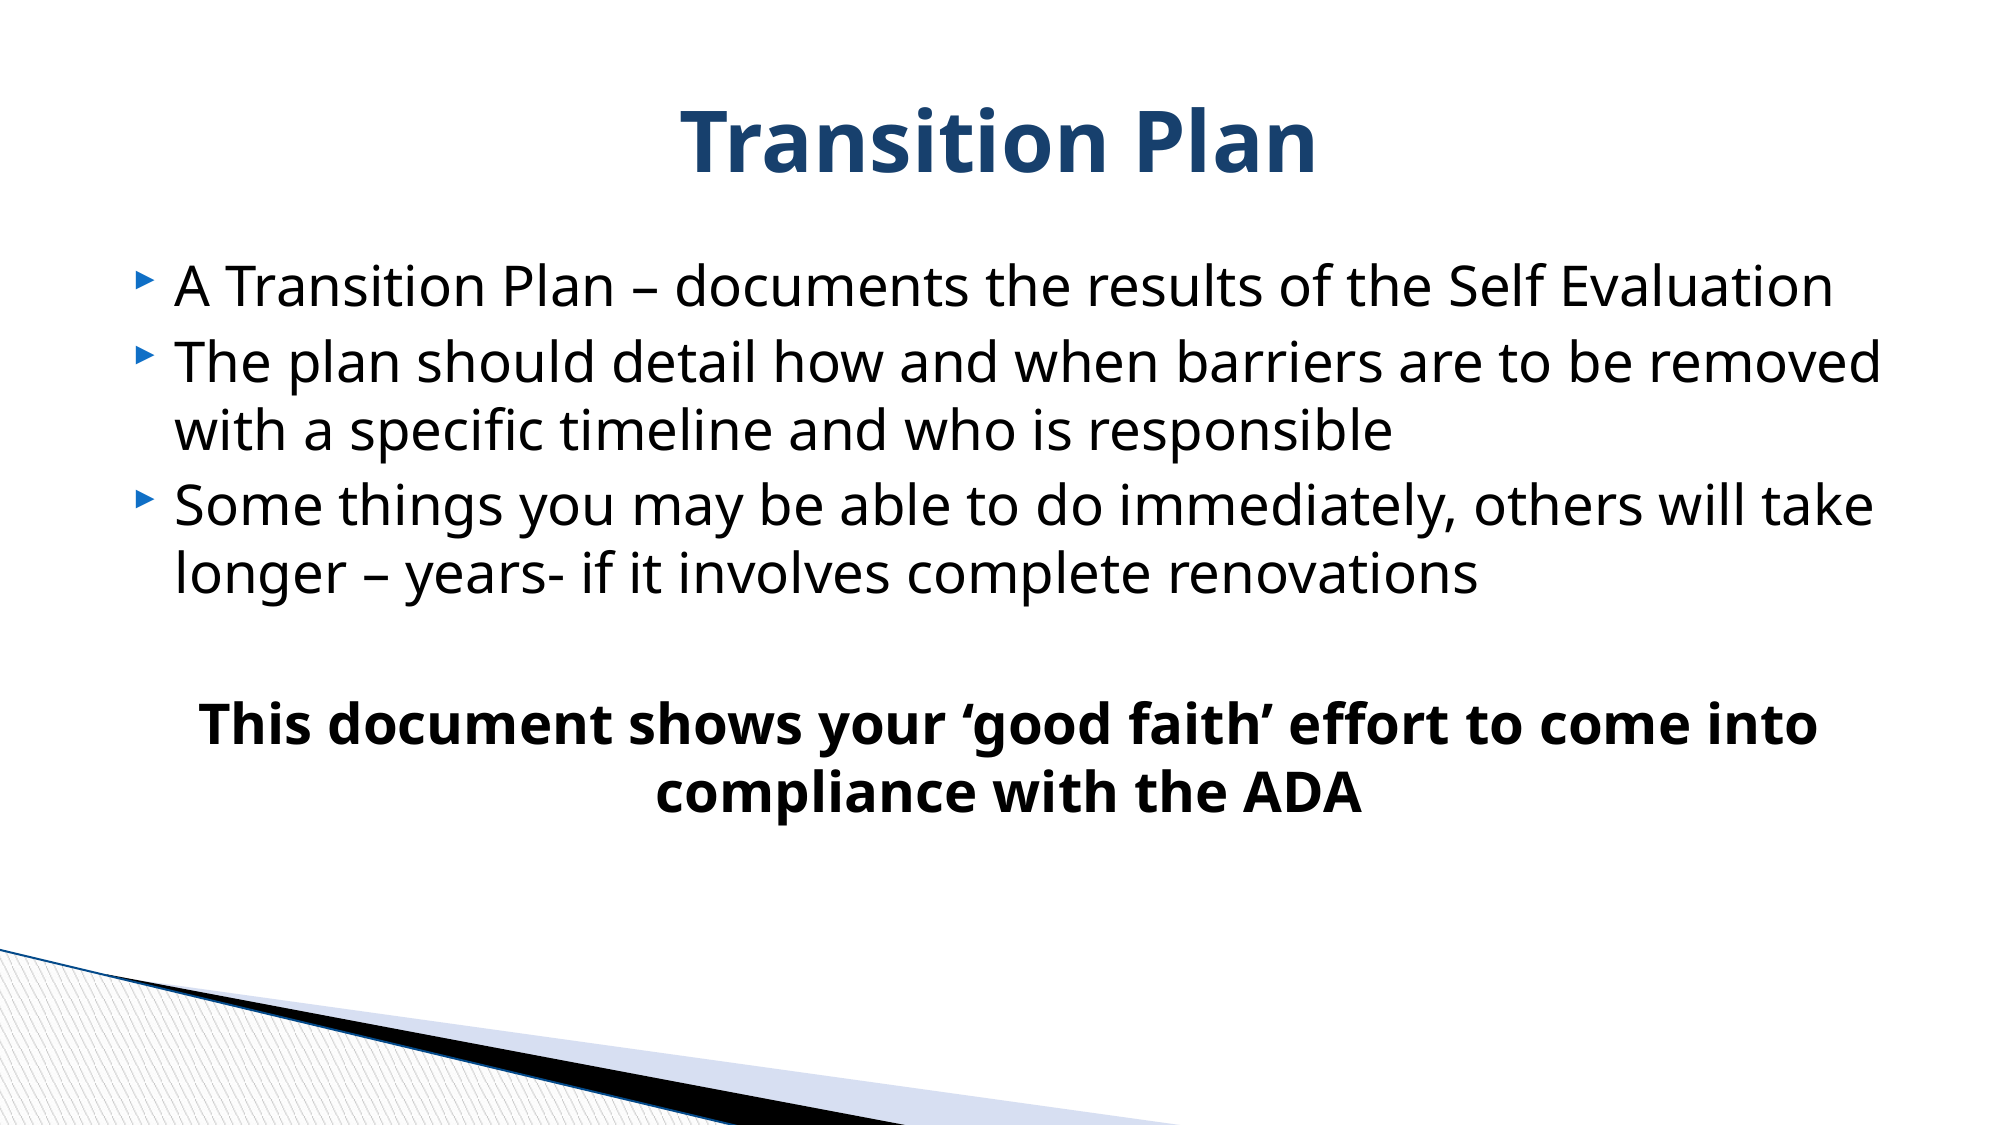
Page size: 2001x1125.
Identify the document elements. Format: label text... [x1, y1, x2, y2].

title Transition Plan [99, 45, 1900, 233]
list A Transition Plan – documents the results of the Self Evaluation The plan should detail how and when barriers are to be removed with a specific timeline and who is responsible Some things you may be able to do immediately, others will take longer – years- if it involves complete renovations This document shows your ‘good faith’ effort to come into compliance with the ADA [99, 243, 1900, 986]
